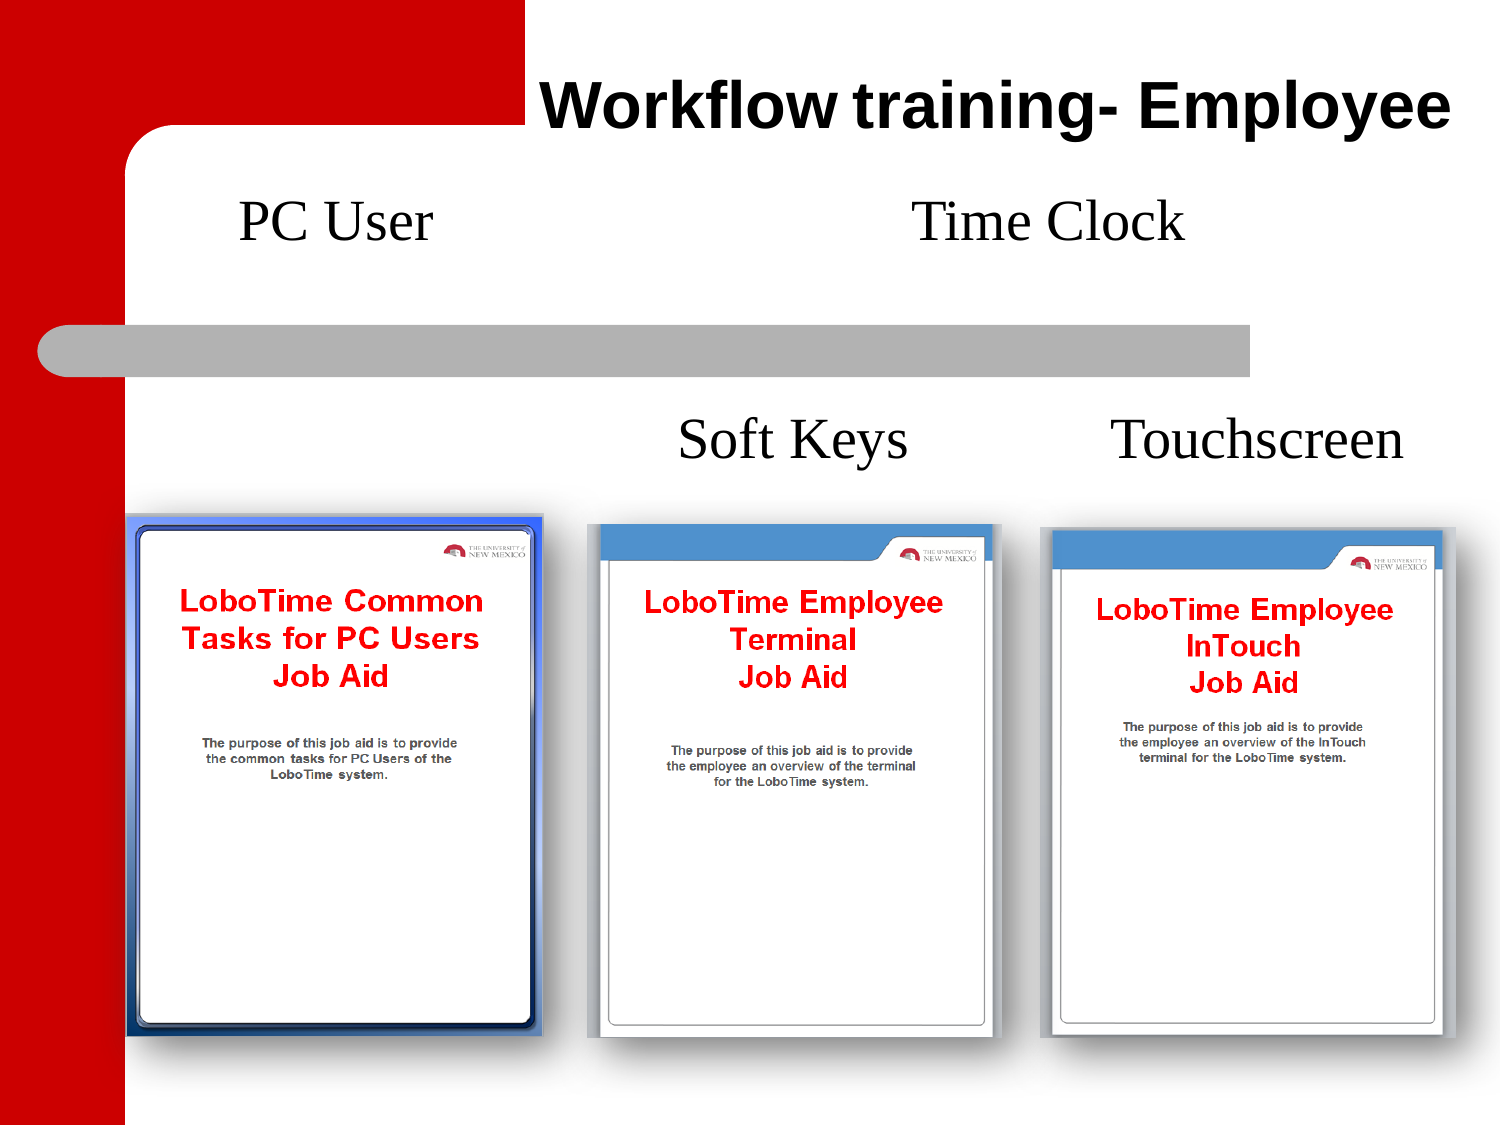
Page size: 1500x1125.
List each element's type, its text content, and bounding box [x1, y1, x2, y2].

text_box Soft Keys Touchscreen [662, 393, 1500, 478]
picture [587, 524, 1002, 1038]
title Workflow training- Employee [524, 0, 1500, 151]
text_box PC User Time Clock [223, 174, 1236, 260]
picture [1040, 526, 1456, 1038]
picture [124, 513, 544, 1037]
